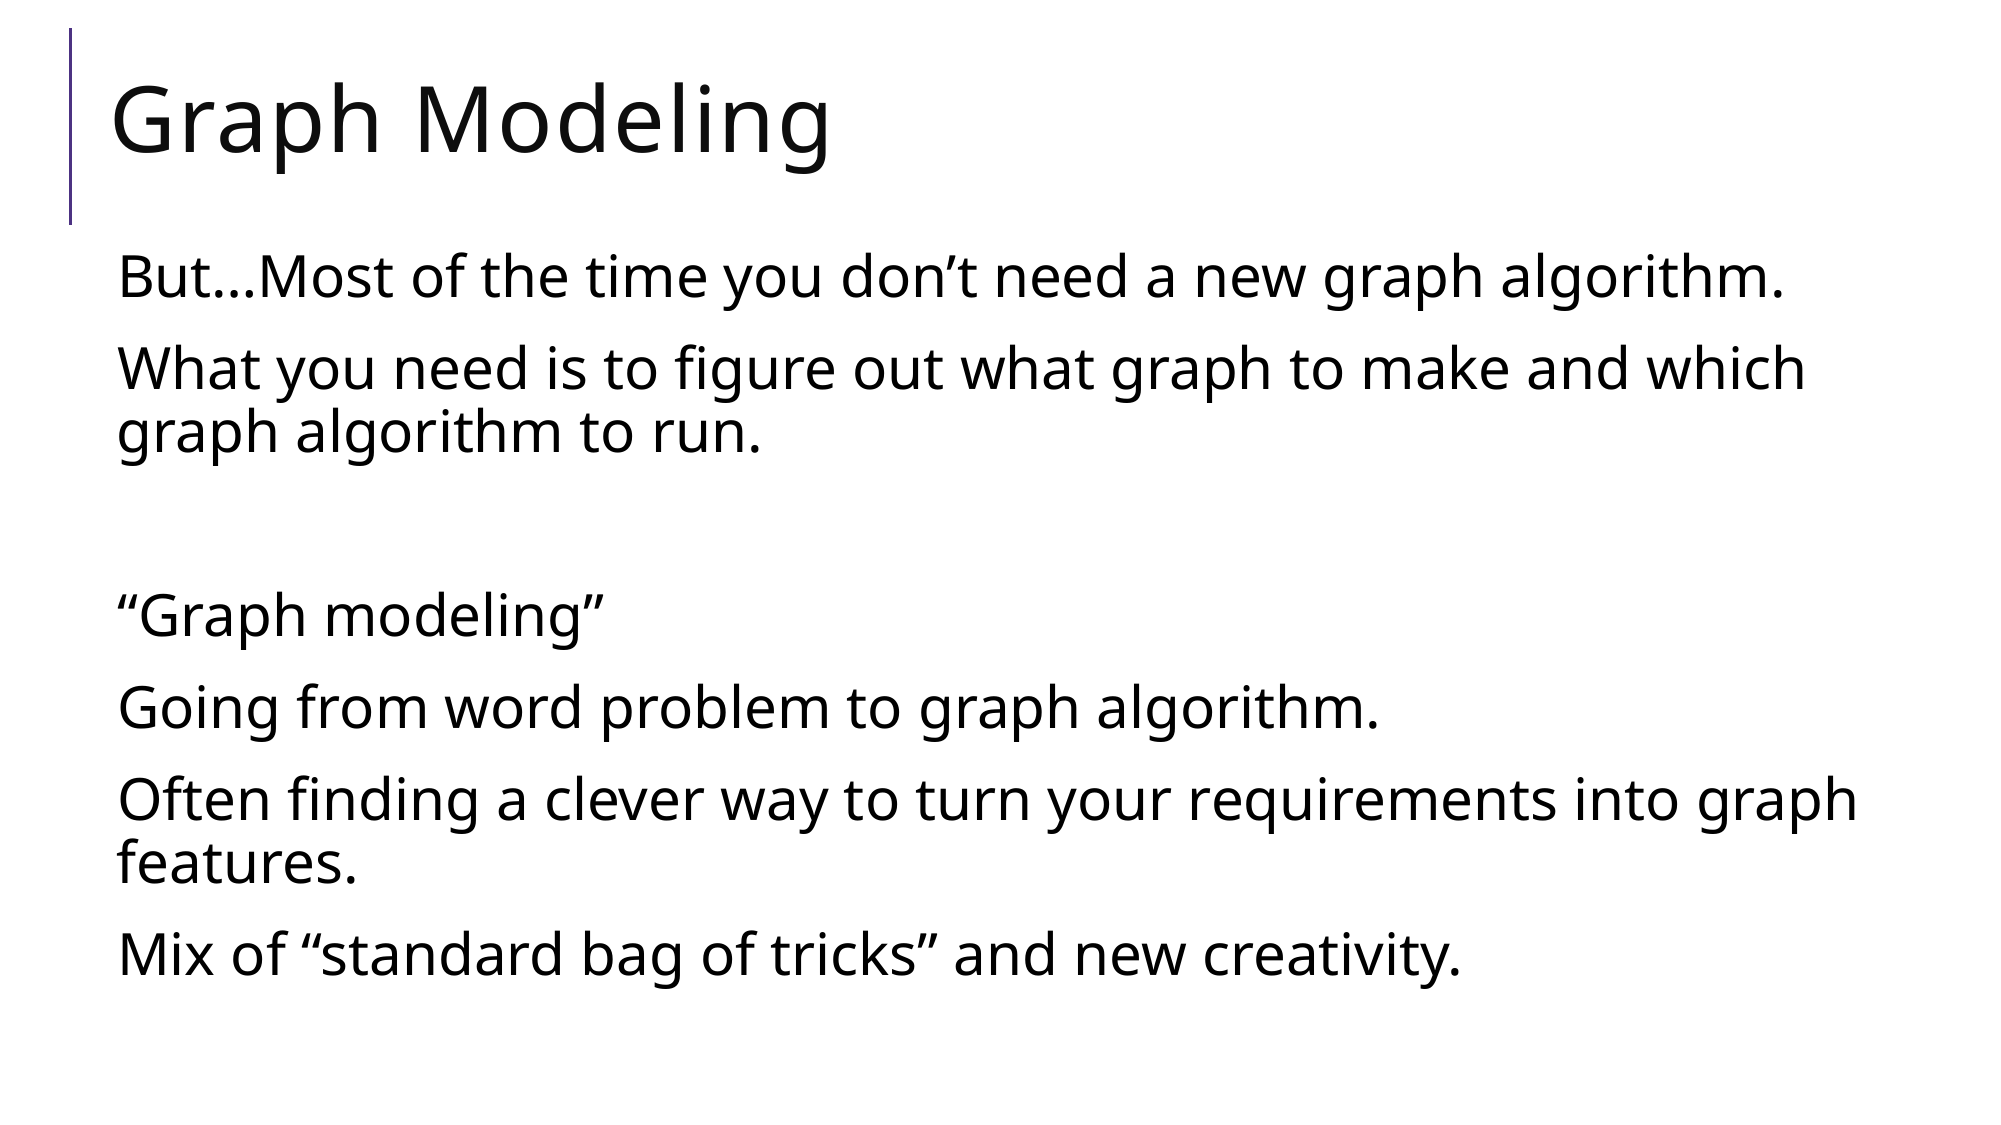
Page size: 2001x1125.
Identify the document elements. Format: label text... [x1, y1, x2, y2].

list But…Most of the time you don’t need a new graph algorithm. What you need is to figure out what graph to make and which graph algorithm to run. “Graph modeling” Going from word problem to graph algorithm. Often finding a clever way to turn your requirements into graph features. Mix of “standard bag of tricks” and new creativity. [94, 240, 1930, 1035]
title Graph Modeling [94, 43, 1930, 210]
